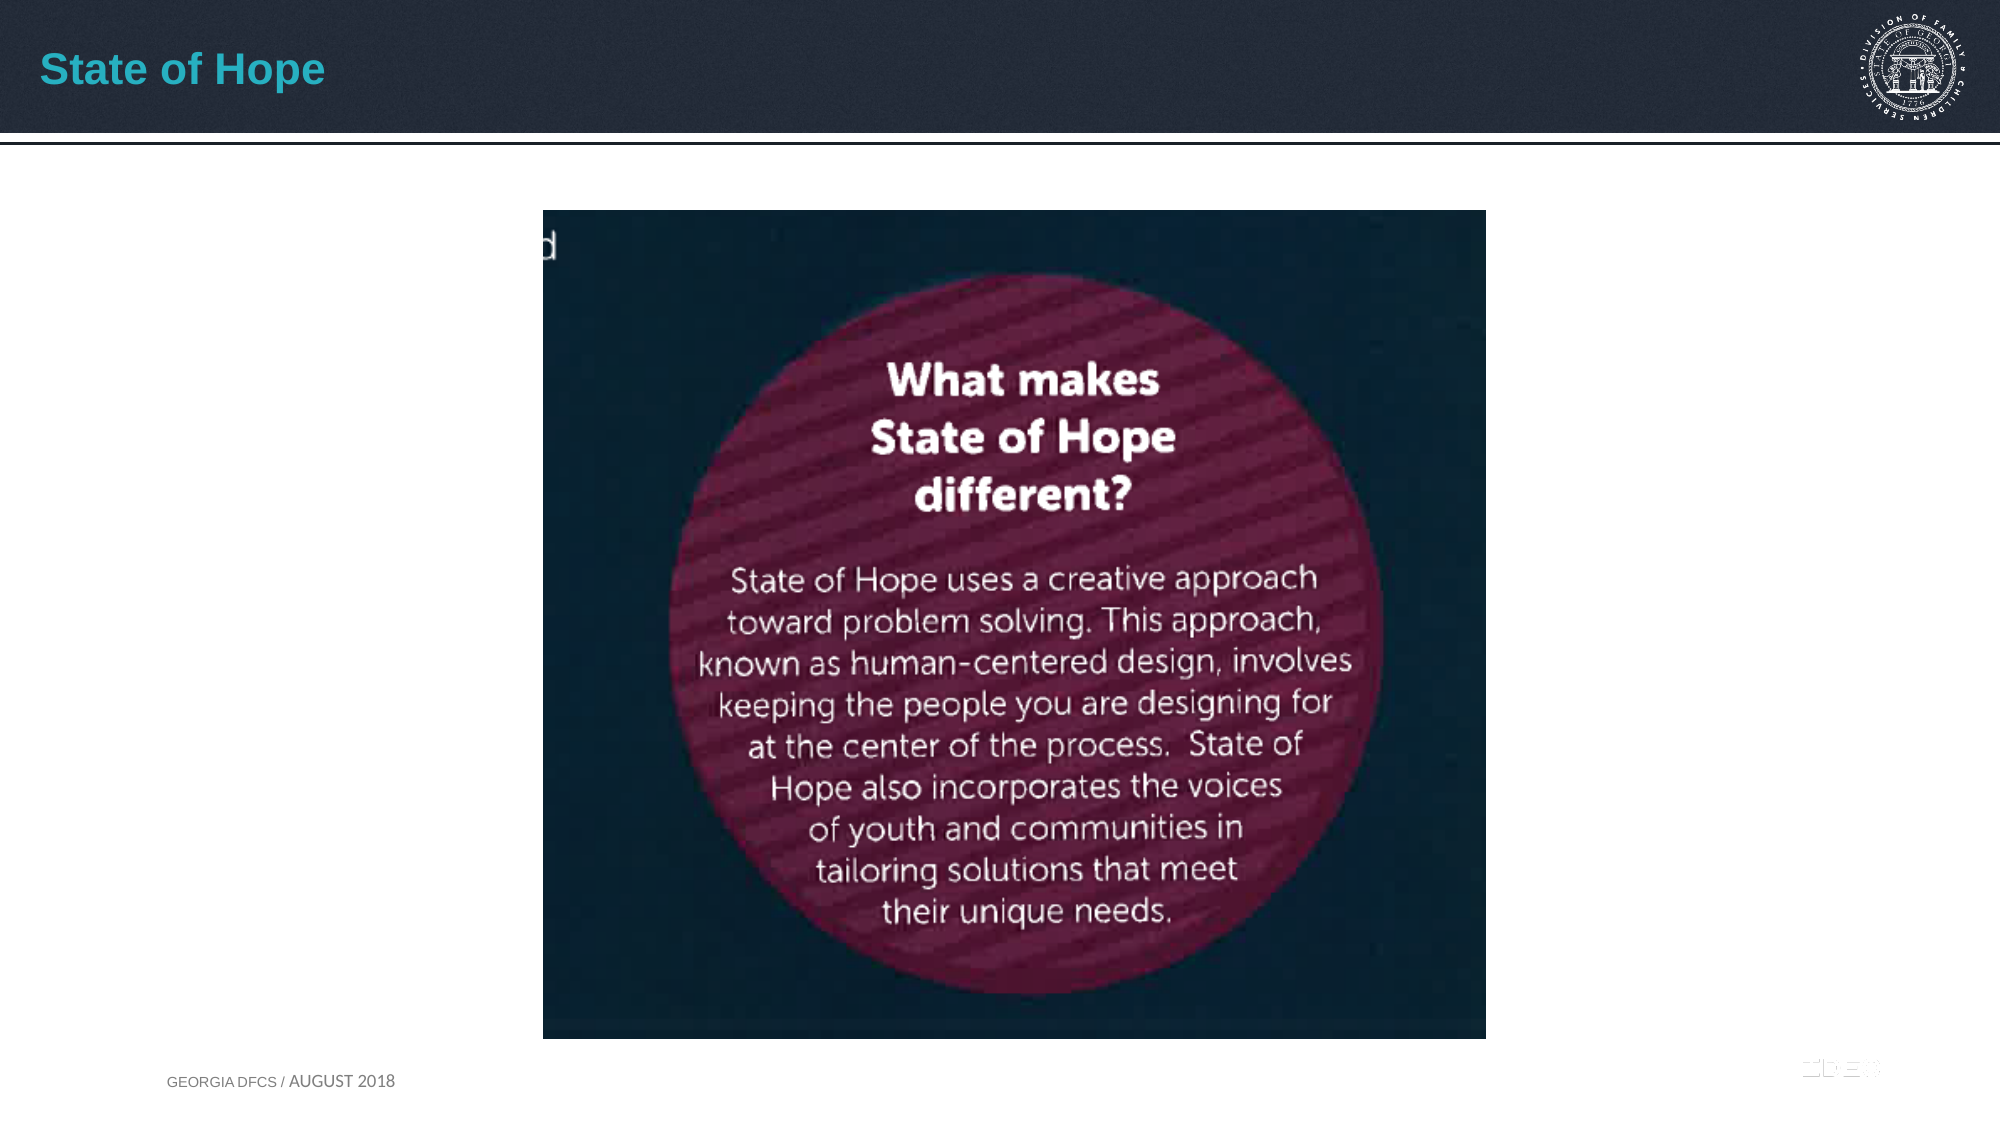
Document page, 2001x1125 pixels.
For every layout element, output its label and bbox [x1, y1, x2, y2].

picture [0, 0, 2000, 133]
picture [1803, 1058, 1880, 1077]
picture [543, 210, 1486, 1039]
